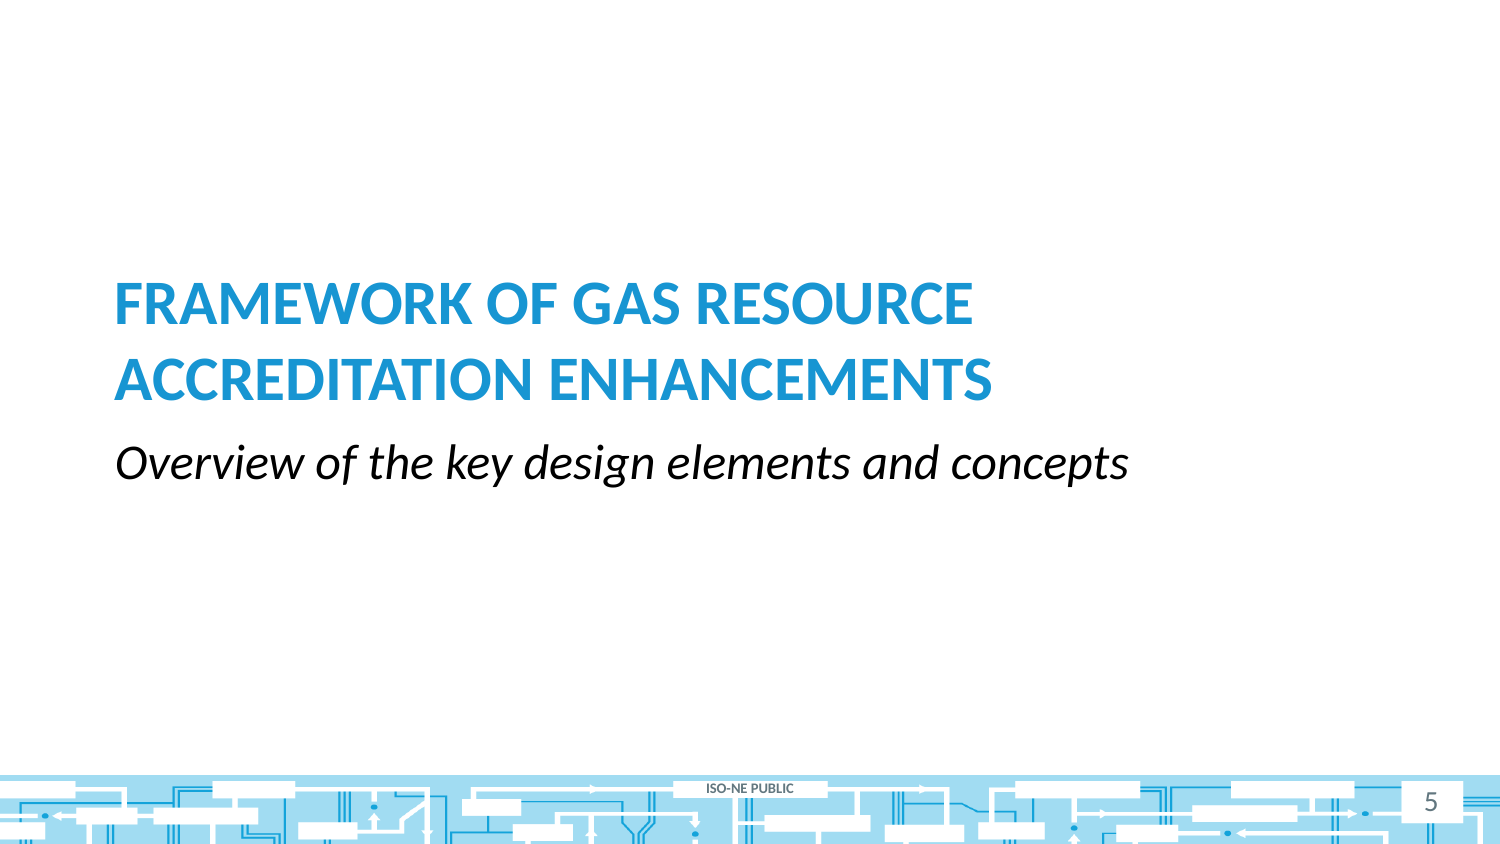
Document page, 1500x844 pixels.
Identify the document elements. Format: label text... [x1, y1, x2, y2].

picture [0, 773, 1500, 844]
slide_number 5 [1400, 783, 1463, 816]
title Framework of Gas Resource accreditation Enhancements [99, 253, 1375, 421]
list Overview of the key design elements and concepts [99, 421, 1375, 607]
